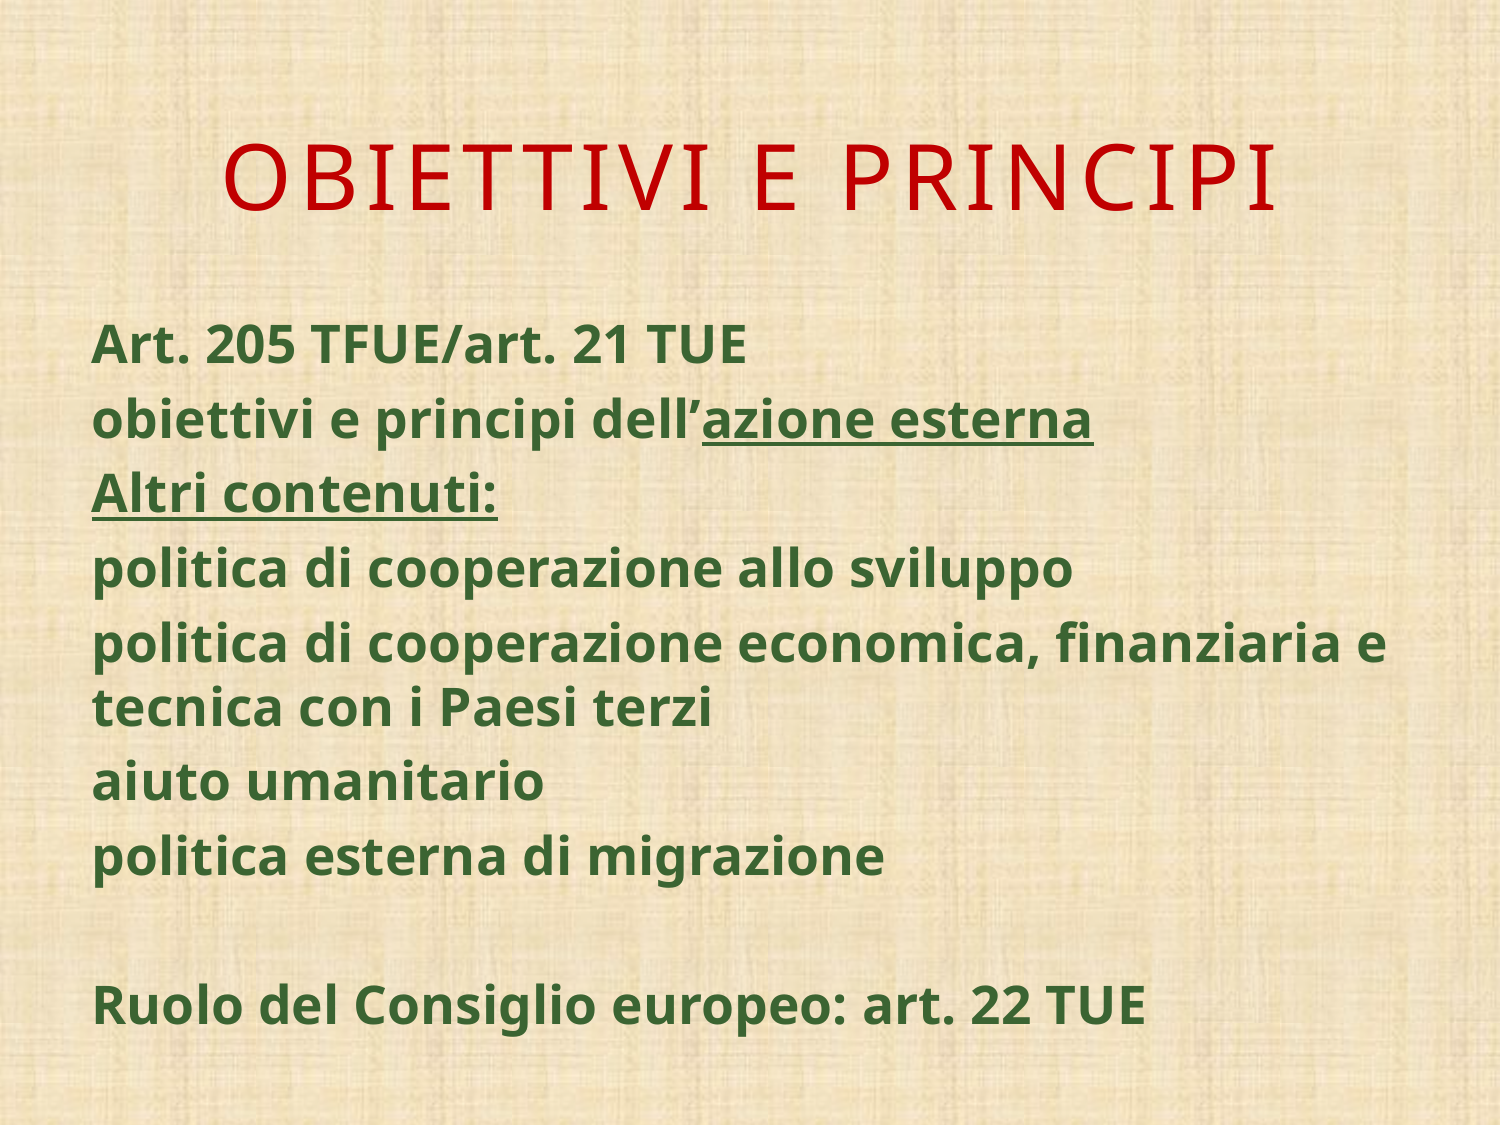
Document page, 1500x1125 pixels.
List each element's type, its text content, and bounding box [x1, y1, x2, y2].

title Obiettivi e principi [75, 45, 1425, 303]
list Art. 205 TFUE/art. 21 TUE obiettivi e principi dell’azione esterna Altri contenuti: politica di cooperazione allo sviluppo politica di cooperazione economica, finanziaria e tecnica con i Paesi terzi aiuto umanitario politica esterna di migrazione Ruolo del Consiglio europeo: art. 22 TUE [76, 302, 1427, 1053]
